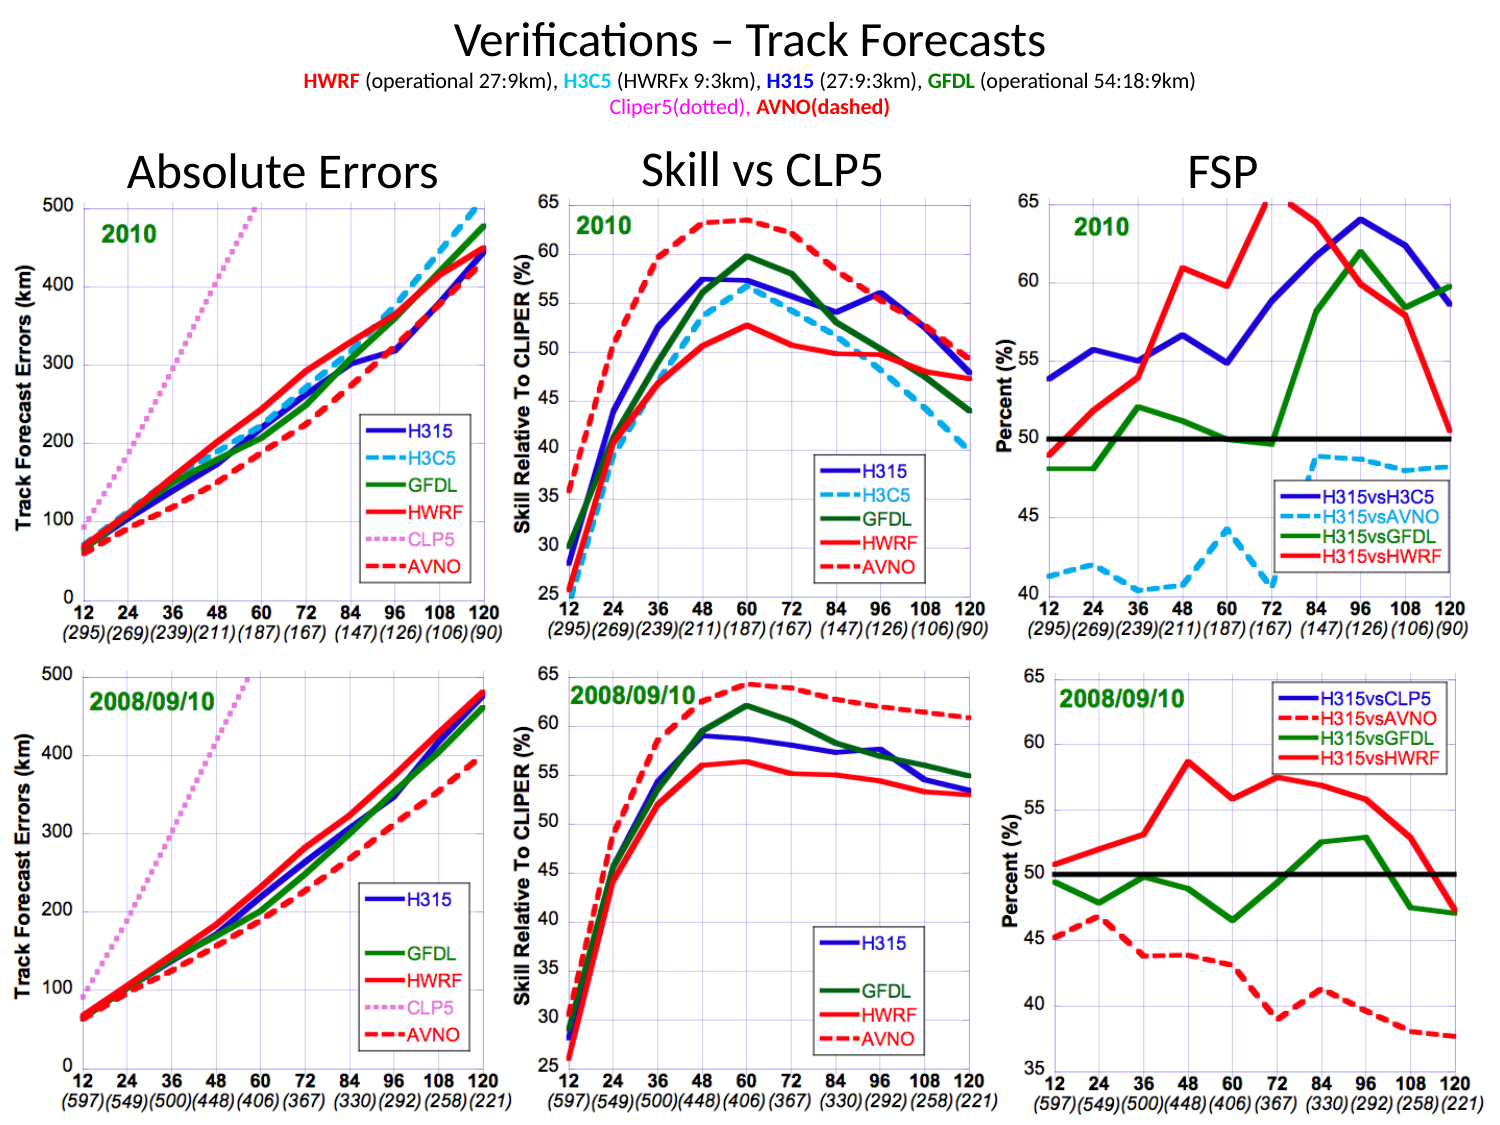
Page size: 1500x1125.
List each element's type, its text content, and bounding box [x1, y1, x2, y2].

text_box Verifications – Track Forecasts HWRF (operational 27:9km), H3C5 (HWRFx 9:3km), H315 (27:9:3km), GFDL (operational 54:18:9km) Cliper5(dotted), AVNO(dashed) [0, 0, 1500, 127]
text_box Skill vs CLP5 [626, 128, 900, 184]
picture [0, 185, 1494, 1123]
text_box FSP [1172, 131, 1274, 189]
text_box Absolute Errors [112, 131, 454, 184]
